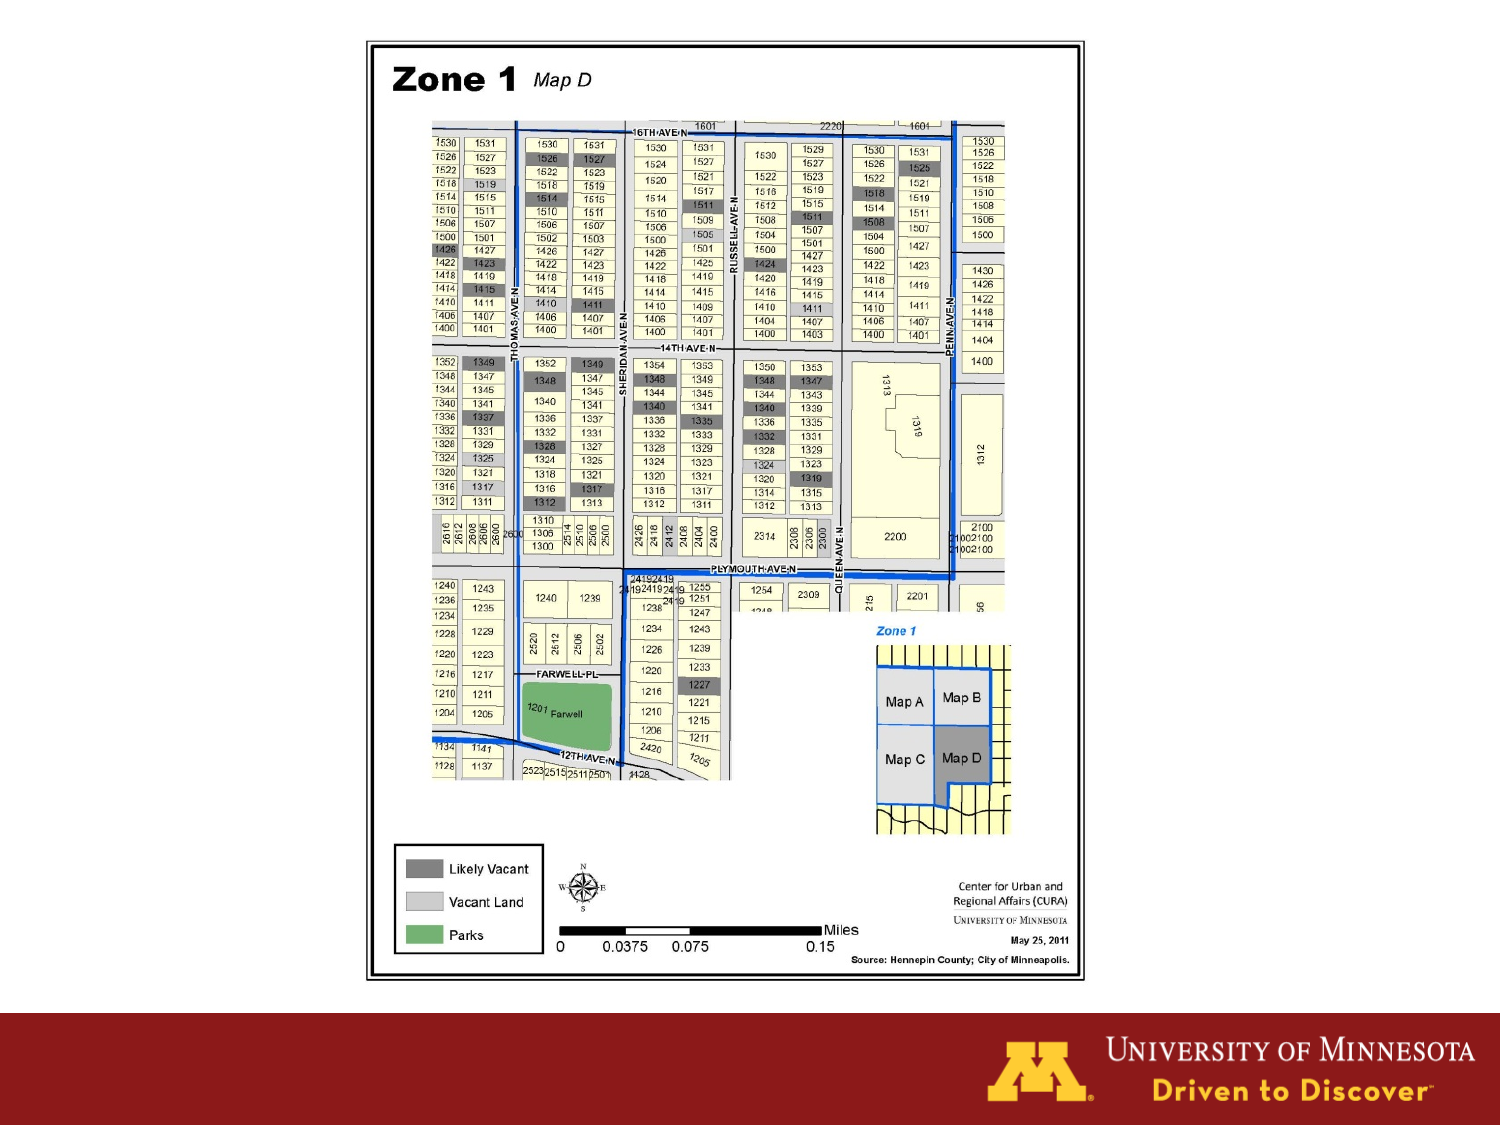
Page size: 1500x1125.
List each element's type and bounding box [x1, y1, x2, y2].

picture [0, 1013, 1500, 1125]
list [349, 24, 1101, 996]
